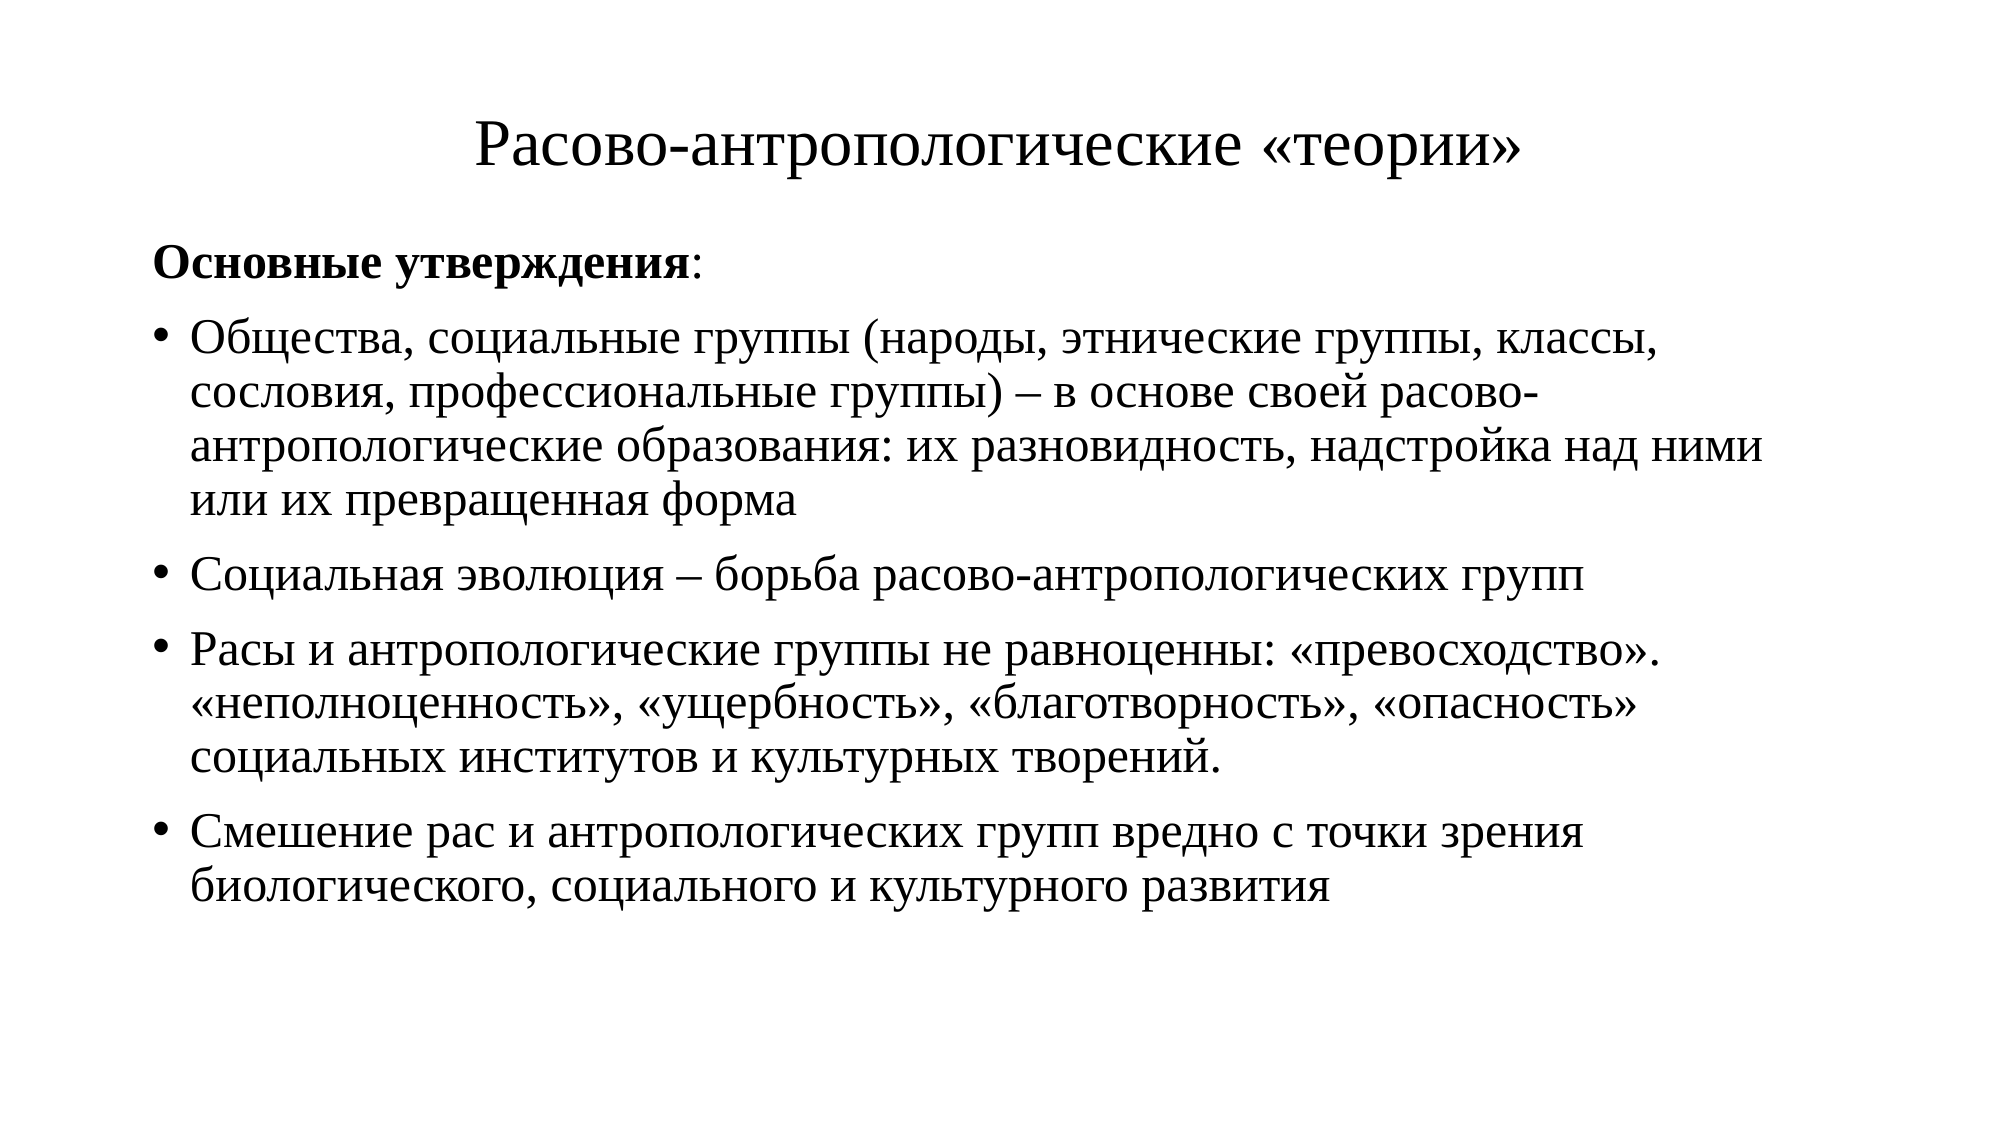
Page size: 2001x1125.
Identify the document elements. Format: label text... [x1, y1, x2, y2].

list Основные утверждения: Общества, социальные группы (народы, этнические группы, классы, сословия, профессиональные группы) – в основе своей расово-антропологические образования: их разновидность, надстройка над ними или их превращенная форма Социальная эволюция – борьба расово-антропологических групп Расы и антропологические группы не равноценны: «превосходство». «неполноценность», «ущербность», «благотворность», «опасность» социальных институтов и культурных творений. Смешение рас и антропологических групп вредно с точки зрения биологического, социального и культурного развития [137, 227, 1863, 1014]
title Расово-антропологические «теории» [137, 59, 1863, 227]
